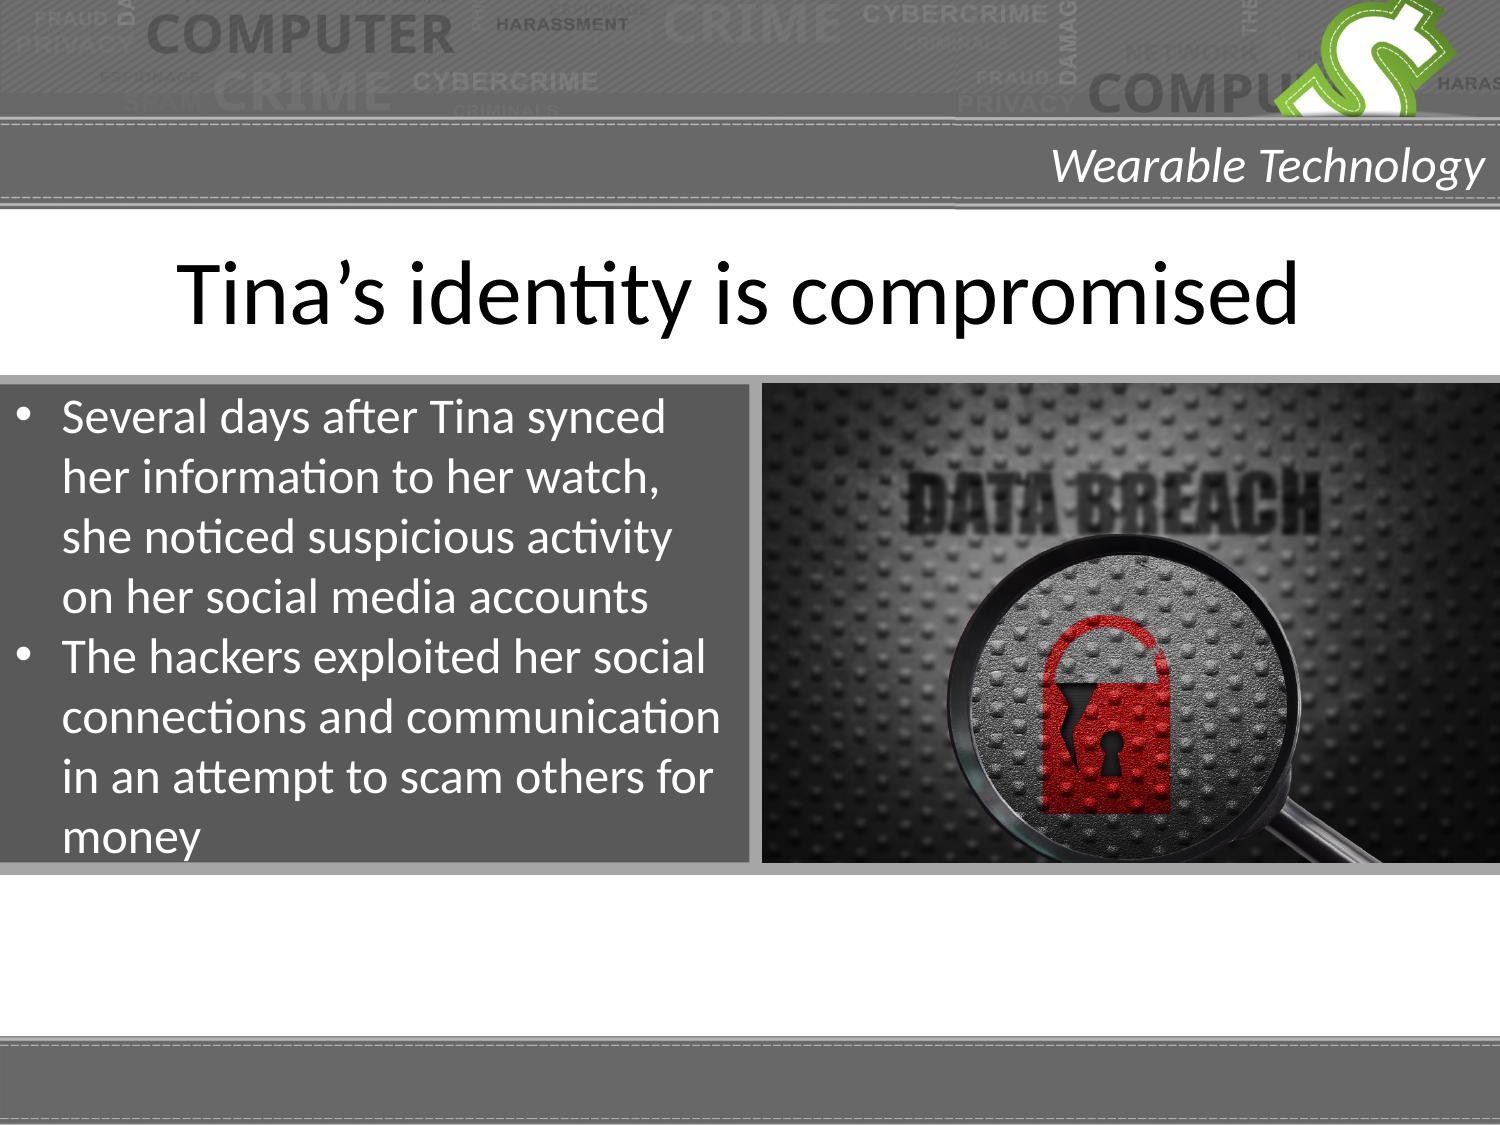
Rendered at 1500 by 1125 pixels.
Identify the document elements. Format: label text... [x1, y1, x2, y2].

picture [762, 383, 1500, 863]
picture [0, 0, 1500, 373]
text_box [0, 373, 1500, 877]
title Tina’s identity is compromised [24, 212, 1475, 363]
text_box [87, 387, 738, 1063]
picture [0, 877, 1500, 1125]
text_box Several days after Tina synced her information to her watch, she noticed suspicious activity on her social media accounts The hackers exploited her social connections and communication in an attempt to scam others for money [0, 382, 752, 864]
